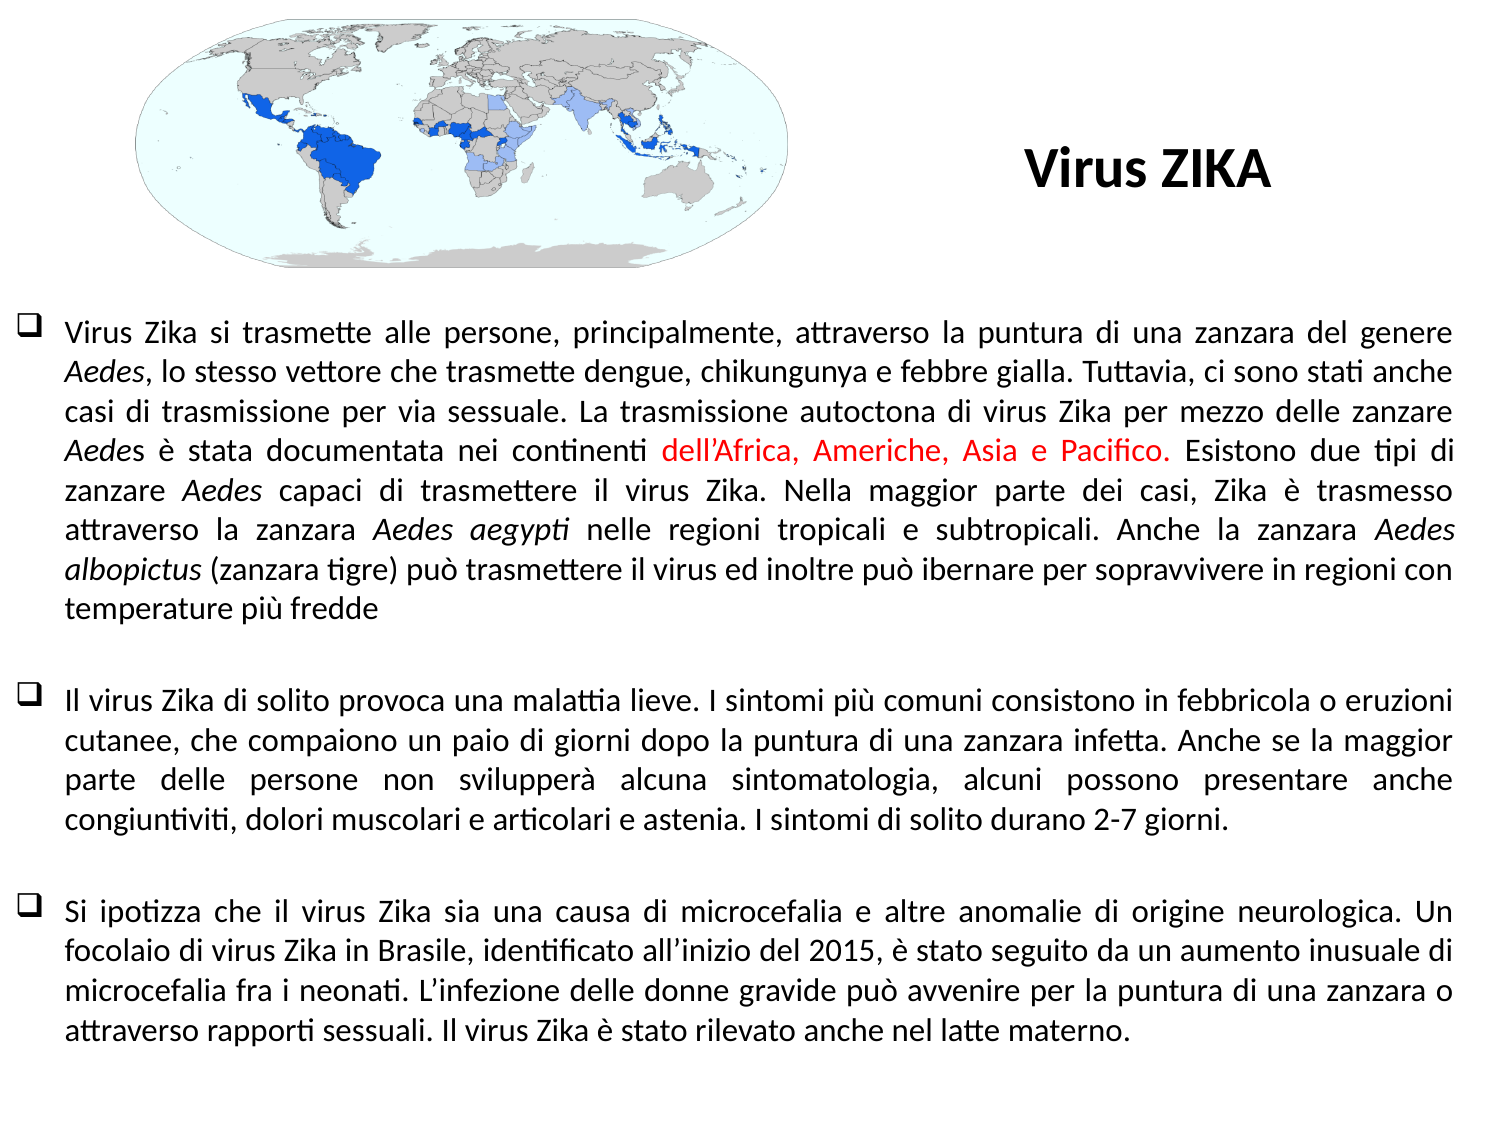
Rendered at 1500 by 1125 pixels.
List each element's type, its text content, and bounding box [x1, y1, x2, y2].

text_box Virus ZIKA [1009, 122, 1298, 207]
picture [135, 18, 788, 268]
list Virus Zika si trasmette alle persone, principalmente, attraverso la puntura di una zanzara del genere Aedes, lo stesso vettore che trasmette dengue, chikungunya e febbre gialla. Tuttavia, ci sono stati anche casi di trasmissione per via sessuale. La trasmissione autoctona di virus Zika per mezzo delle zanzare Aedes è stata documentata nei continenti dell’Africa, Americhe, Asia e Pacifico. Esistono due tipi di zanzare Aedes capaci di trasmettere il virus Zika. Nella maggior parte dei casi, Zika è trasmesso attraverso la zanzara Aedes aegypti nelle regioni tropicali e subtropicali. Anche la zanzara Aedes albopictus (zanzara tigre) può trasmettere il virus ed inoltre può ibernare per sopravvivere in regioni con temperature più fredde Il virus Zika di solito provoca una malattia lieve. I sintomi più comuni consistono in febbricola o eruzioni cutanee, che compaiono un paio di giorni dopo la puntura di una zanzara infetta. Anche se la maggior parte delle persone non svilupperà alcuna sintomatologia, alcuni possono presentare anche congiuntiviti, dolori muscolari e articolari e astenia. I sintomi di solito durano 2-7 giorni. Si ipotizza che il virus Zika sia una causa di microcefalia e altre anomalie di origine neurologica. Un focolaio di virus Zika in Brasile, identificato all’inizio del 2015, è stato seguito da un aumento inusuale di microcefalia fra i neonati. L’infezione delle donne gravide può avvenire per la puntura di una zanzara o attraverso rapporti sessuali. Il virus Zika è stato rilevato anche nel latte materno. [0, 302, 1471, 1094]
